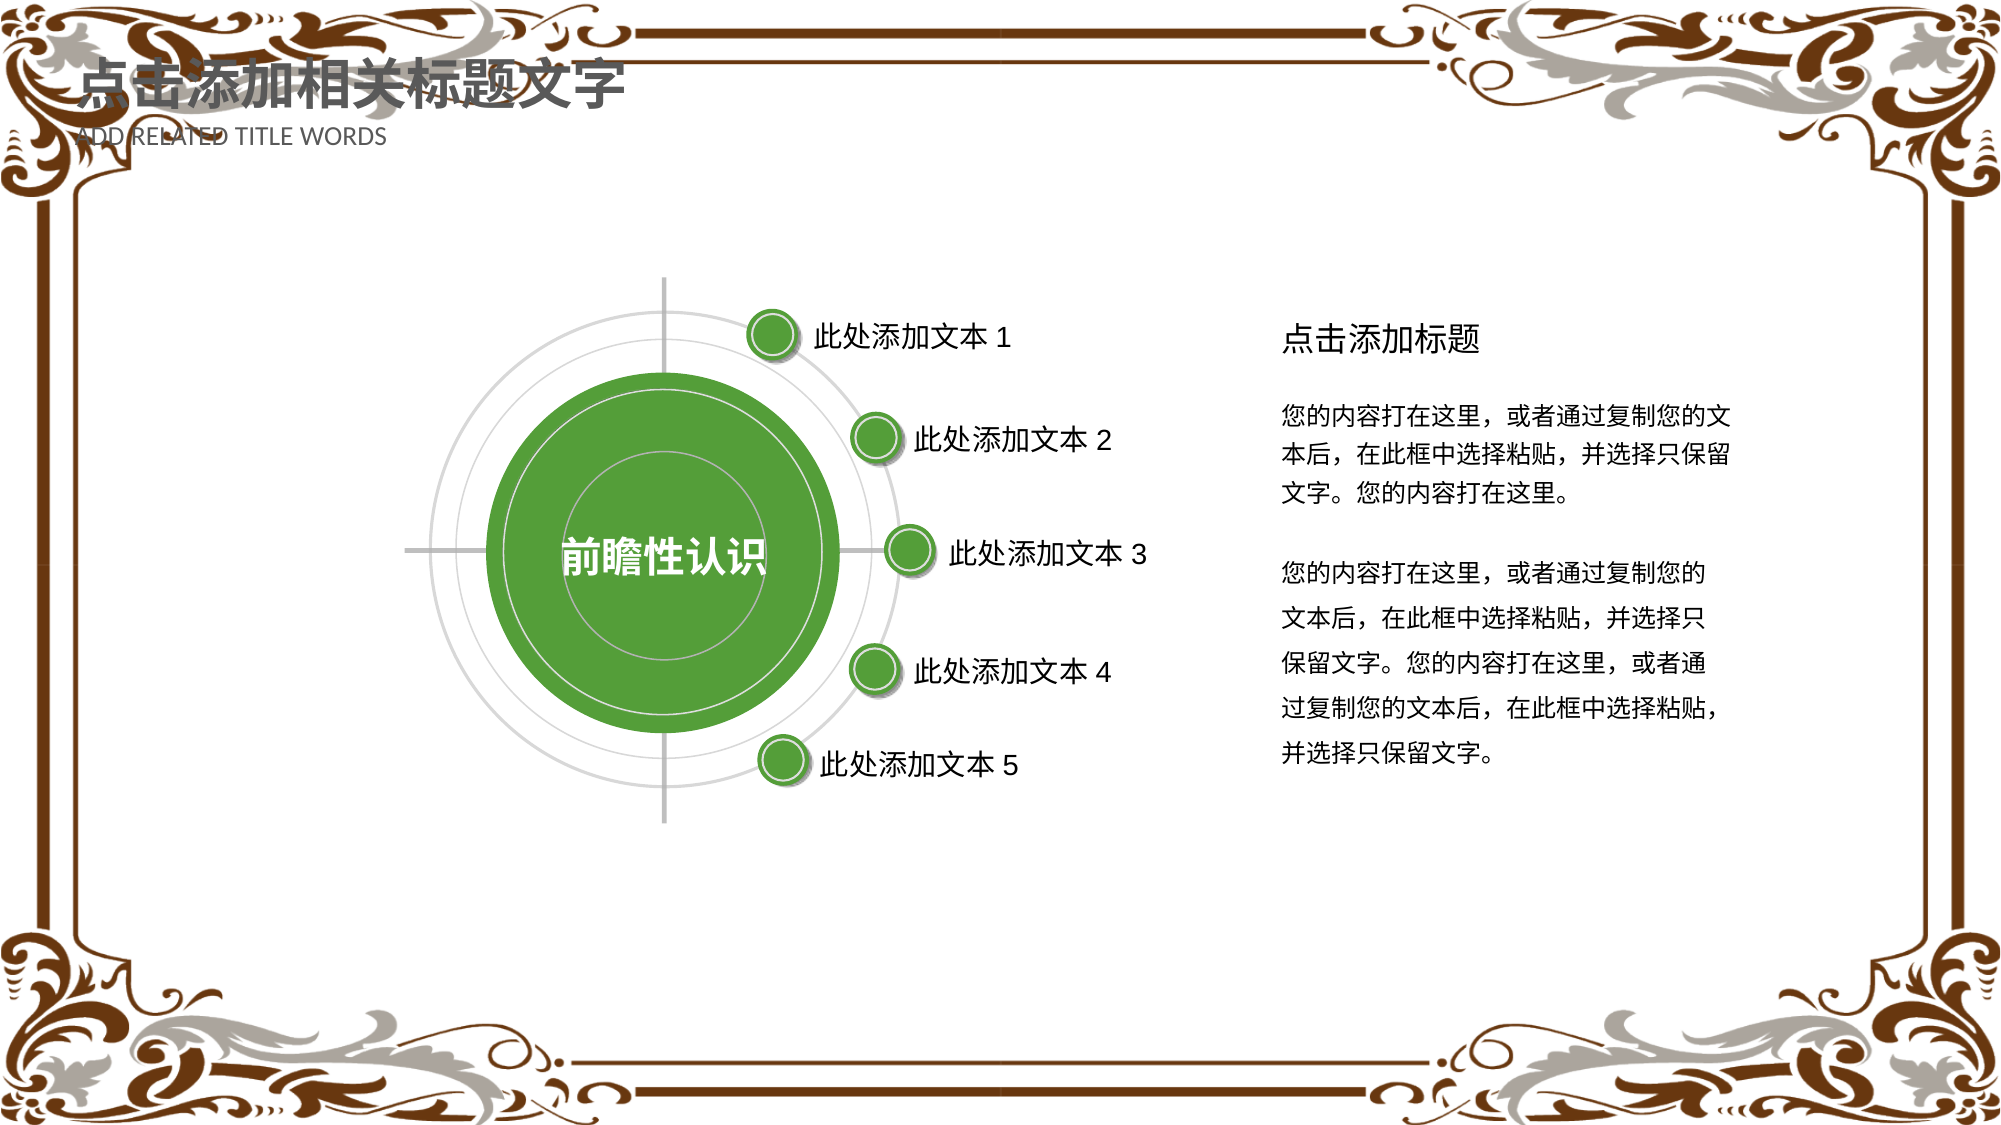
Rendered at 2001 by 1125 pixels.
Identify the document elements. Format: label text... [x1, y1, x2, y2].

text_box 此处添加文本3 [936, 529, 1241, 577]
text_box 此处添加文本5 [924, 740, 1113, 788]
text_box 此处添加文本4 [924, 647, 1206, 694]
text_box 点击添加标题 [1269, 312, 1506, 365]
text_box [885, 524, 935, 575]
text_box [747, 309, 797, 360]
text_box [851, 412, 901, 463]
text_box ADD RELATED TITLE WORDS [59, 110, 403, 159]
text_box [404, 277, 924, 824]
text_box 此处添加文本2 [924, 415, 1206, 462]
picture [3, 1, 1999, 1125]
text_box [849, 644, 900, 694]
text_box 此处添加文本1 [924, 312, 1106, 360]
text_box 您的内容打在这里，或者通过复制您的文本后，在此框中选择粘贴，并选择只保留文字。您的内容打在这里，或者通过复制您的文本后，在此框中选择粘贴，并选择只保留文字。 [1269, 537, 1743, 819]
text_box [489, 375, 837, 731]
text_box 您的内容打在这里，或者通过复制您的文本后，在此框中选择粘贴，并选择只保留文字。您的内容打在这里。 [1269, 385, 1766, 553]
text_box 点击添加相关标题文字 [60, 41, 644, 123]
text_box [758, 735, 808, 785]
